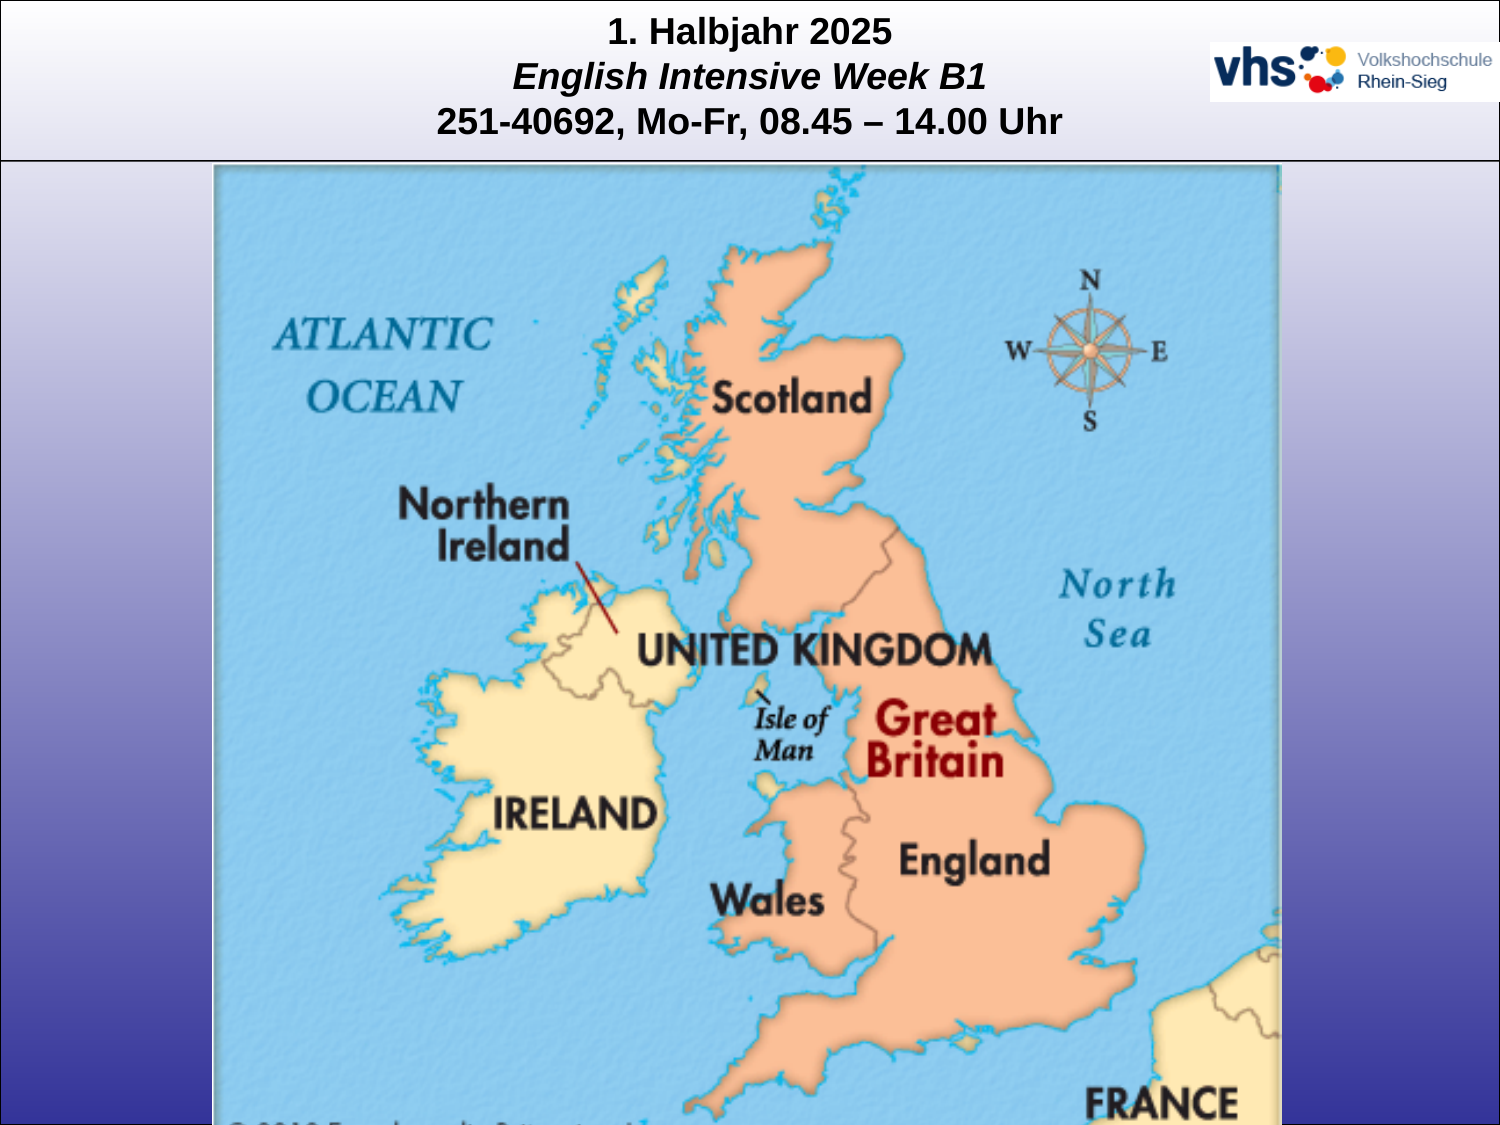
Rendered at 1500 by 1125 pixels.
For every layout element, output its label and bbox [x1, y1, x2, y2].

picture [1210, 42, 1500, 102]
picture [212, 162, 1282, 1125]
